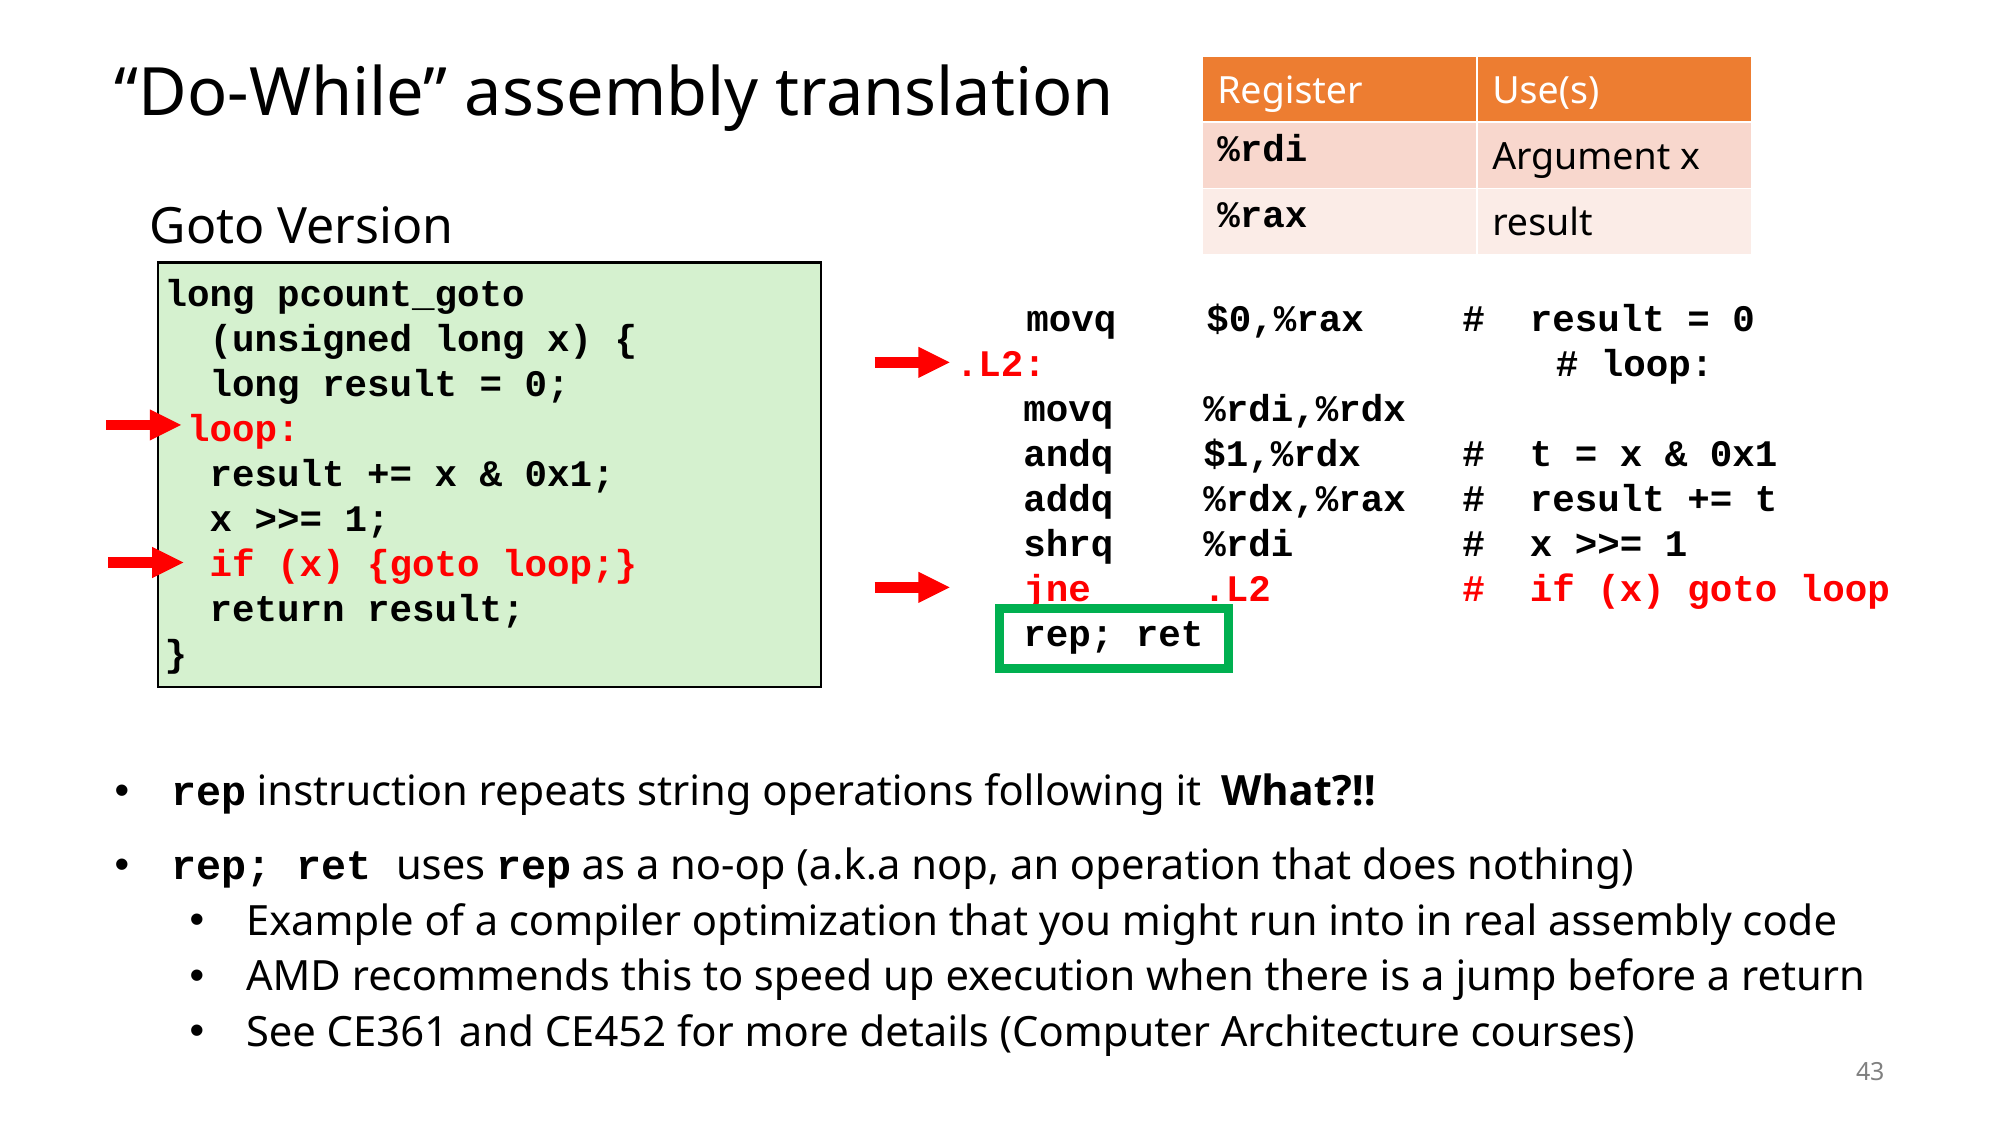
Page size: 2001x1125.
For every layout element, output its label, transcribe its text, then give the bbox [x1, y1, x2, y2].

text_box [999, 607, 1230, 670]
text_box movq $0,%rax # result = 0 .L2: # loop: movq %rdi,%rdx andq $1,%rdx # t = x & 0x1 addq %rdx,%rax # result += t shrq %rdi # x >>= 1 jne .L2 # if (x) goto loop rep; ret [949, 287, 1900, 625]
text_box Goto Version [143, 187, 523, 261]
title “Do-While” assembly translation [99, 37, 1900, 150]
table_header Register [1203, 57, 1476, 121]
list rep instruction repeats string operations following it What?!! rep; ret uses rep as a no-op (a.k.a nop, an operation that does nothing) Example of a compiler optimization that you might run into in real assembly code AMD recommends this to speed up execution when there is a jump before a return See CE361 and CE452 for more details (Computer Architecture courses) [99, 762, 1900, 1013]
table_cell result [1478, 189, 1751, 254]
table_cell Argument x [1478, 123, 1751, 188]
table_cell %rdi [1203, 123, 1476, 188]
table_header Use(s) [1478, 57, 1751, 121]
table_cell %rax [1203, 189, 1476, 254]
text_box long pcount_goto (unsigned long x) { long result = 0; loop: result += x & 0x1; x >>= 1; if (x) {goto loop;} return result; } [158, 262, 822, 688]
slide_number 43 [1749, 1042, 1900, 1103]
